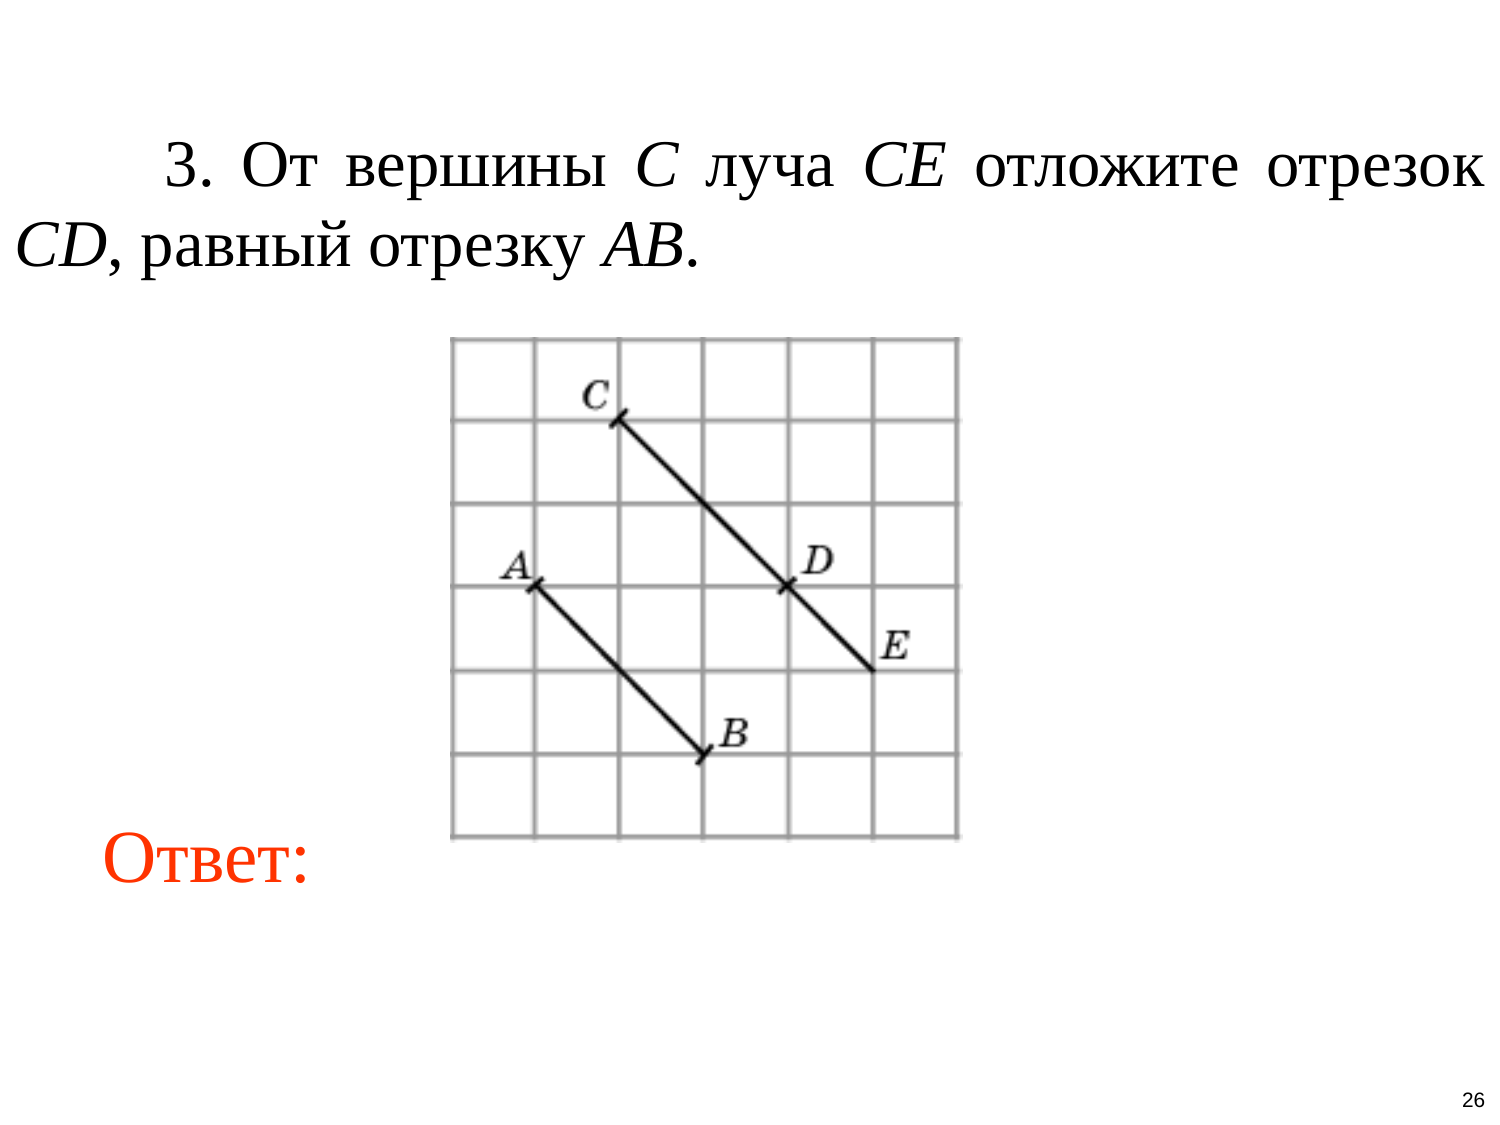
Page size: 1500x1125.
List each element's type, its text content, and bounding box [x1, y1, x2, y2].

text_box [87, 337, 1476, 906]
text_box 3. От вершины C луча CE отложите отрезок CD, равный отрезку AB. [0, 112, 1500, 288]
slide_number 26 [1417, 1079, 1500, 1125]
